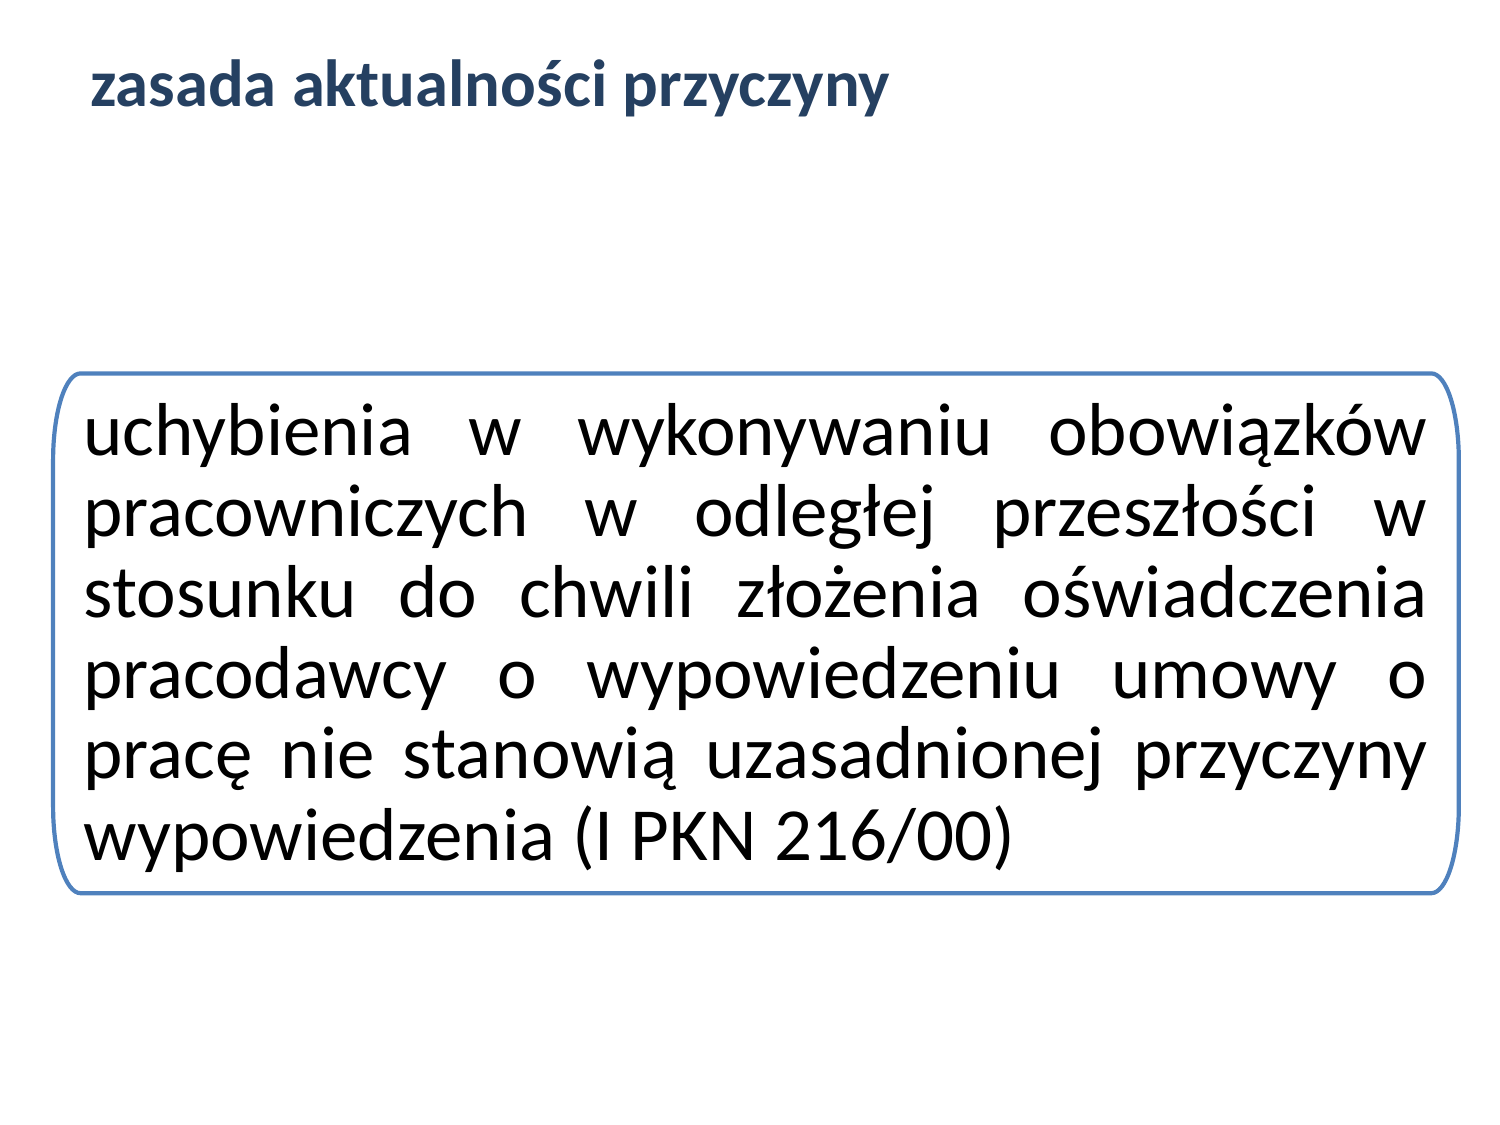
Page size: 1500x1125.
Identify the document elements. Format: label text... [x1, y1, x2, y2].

title zasada aktualności przyczyny [75, 45, 1425, 114]
text_box uchybienia w wykonywaniu obowiązków pracowniczych w odległej przeszłości w stosunku do chwili złożenia oświadczenia pracodawcy o wypowiedzeniu umowy o pracę nie stanowią uzasadnionej przyczyny wypowiedzenia (I PKN 216/00) [50, 371, 1461, 896]
